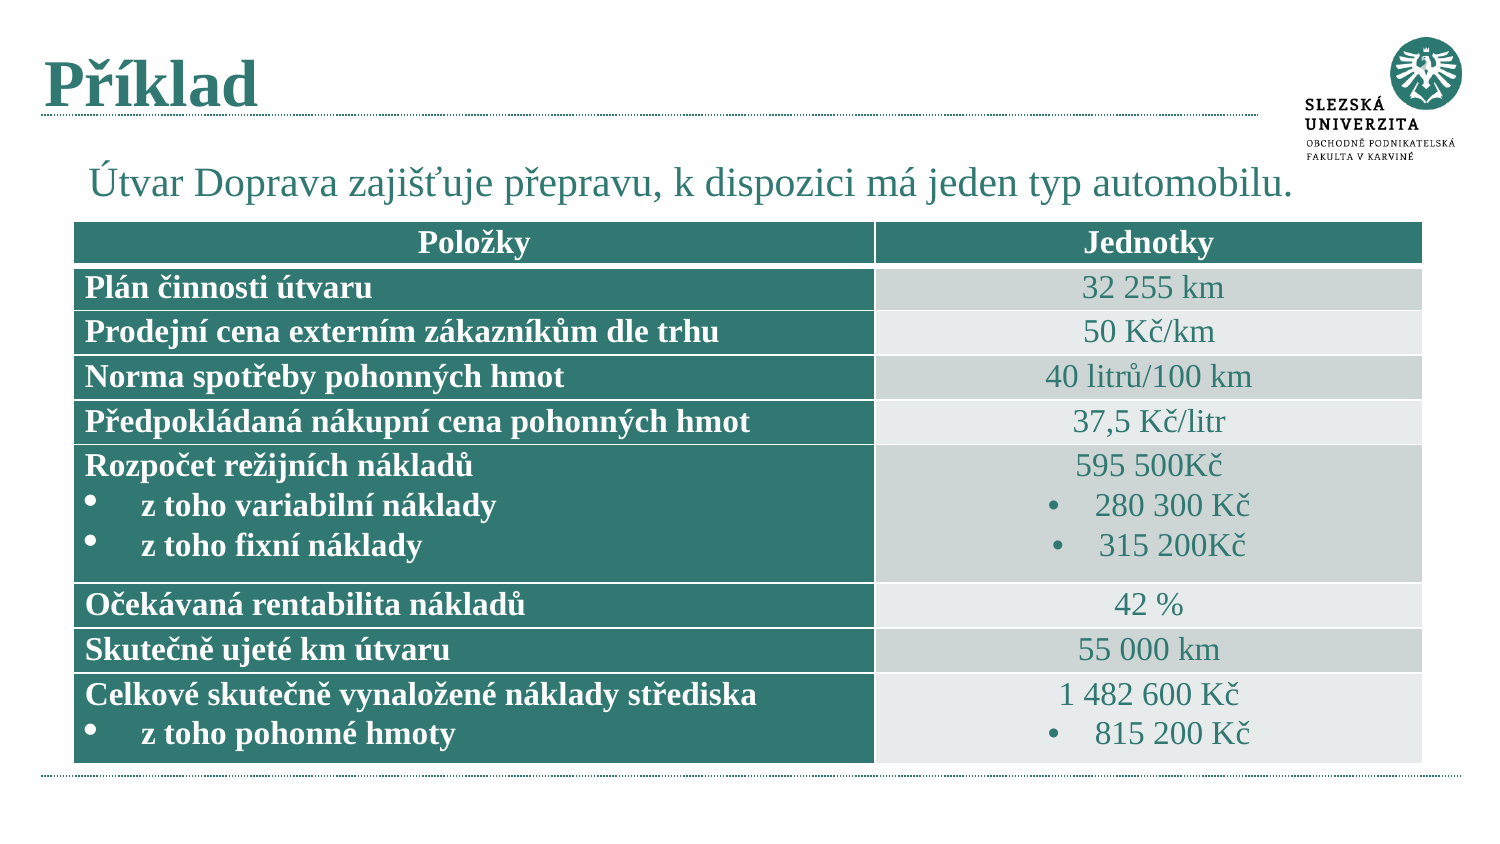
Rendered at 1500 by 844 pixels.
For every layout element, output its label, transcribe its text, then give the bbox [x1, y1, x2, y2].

table_cell 32 255 km [876, 269, 1422, 310]
table_cell 40 litrů/100 km [876, 356, 1422, 399]
table_cell 595 500Kč 280 300 Kč 315 200Kč [876, 445, 1422, 582]
picture [1305, 37, 1462, 160]
table_cell Plán činnosti útvaru [74, 269, 874, 310]
table_cell Předpokládaná nákupní cena pohonných hmot [74, 401, 874, 444]
text_box Útvar Doprava zajišťuje přepravu, k dispozici má jeden typ automobilu. [73, 147, 1432, 363]
table_cell Celkové skutečně vynaložené náklady střediska z toho pohonné hmoty [74, 674, 874, 763]
table_cell 1 482 600 Kč 815 200 Kč [876, 674, 1422, 763]
text_box [68, 131, 1332, 651]
table_cell Očekávaná rentabilita nákladů [74, 584, 874, 627]
table_cell Norma spotřeby pohonných hmot [74, 356, 874, 399]
table_cell 37,5 Kč/litr [876, 401, 1422, 444]
table_cell 50 Kč/km [876, 311, 1422, 354]
table_header Jednotky [876, 222, 1422, 263]
table_cell 55 000 km [876, 629, 1422, 672]
table_cell Prodejní cena externím zákazníkům dle trhu [74, 311, 874, 354]
table_cell Rozpočet režijních nákladů z toho variabilní náklady z toho fixní náklady [74, 445, 874, 582]
table_header Položky [74, 222, 874, 263]
title Příklad [29, 32, 1258, 103]
table_cell 42 % [876, 584, 1422, 627]
table_cell Skutečně ujeté km útvaru [74, 629, 874, 672]
